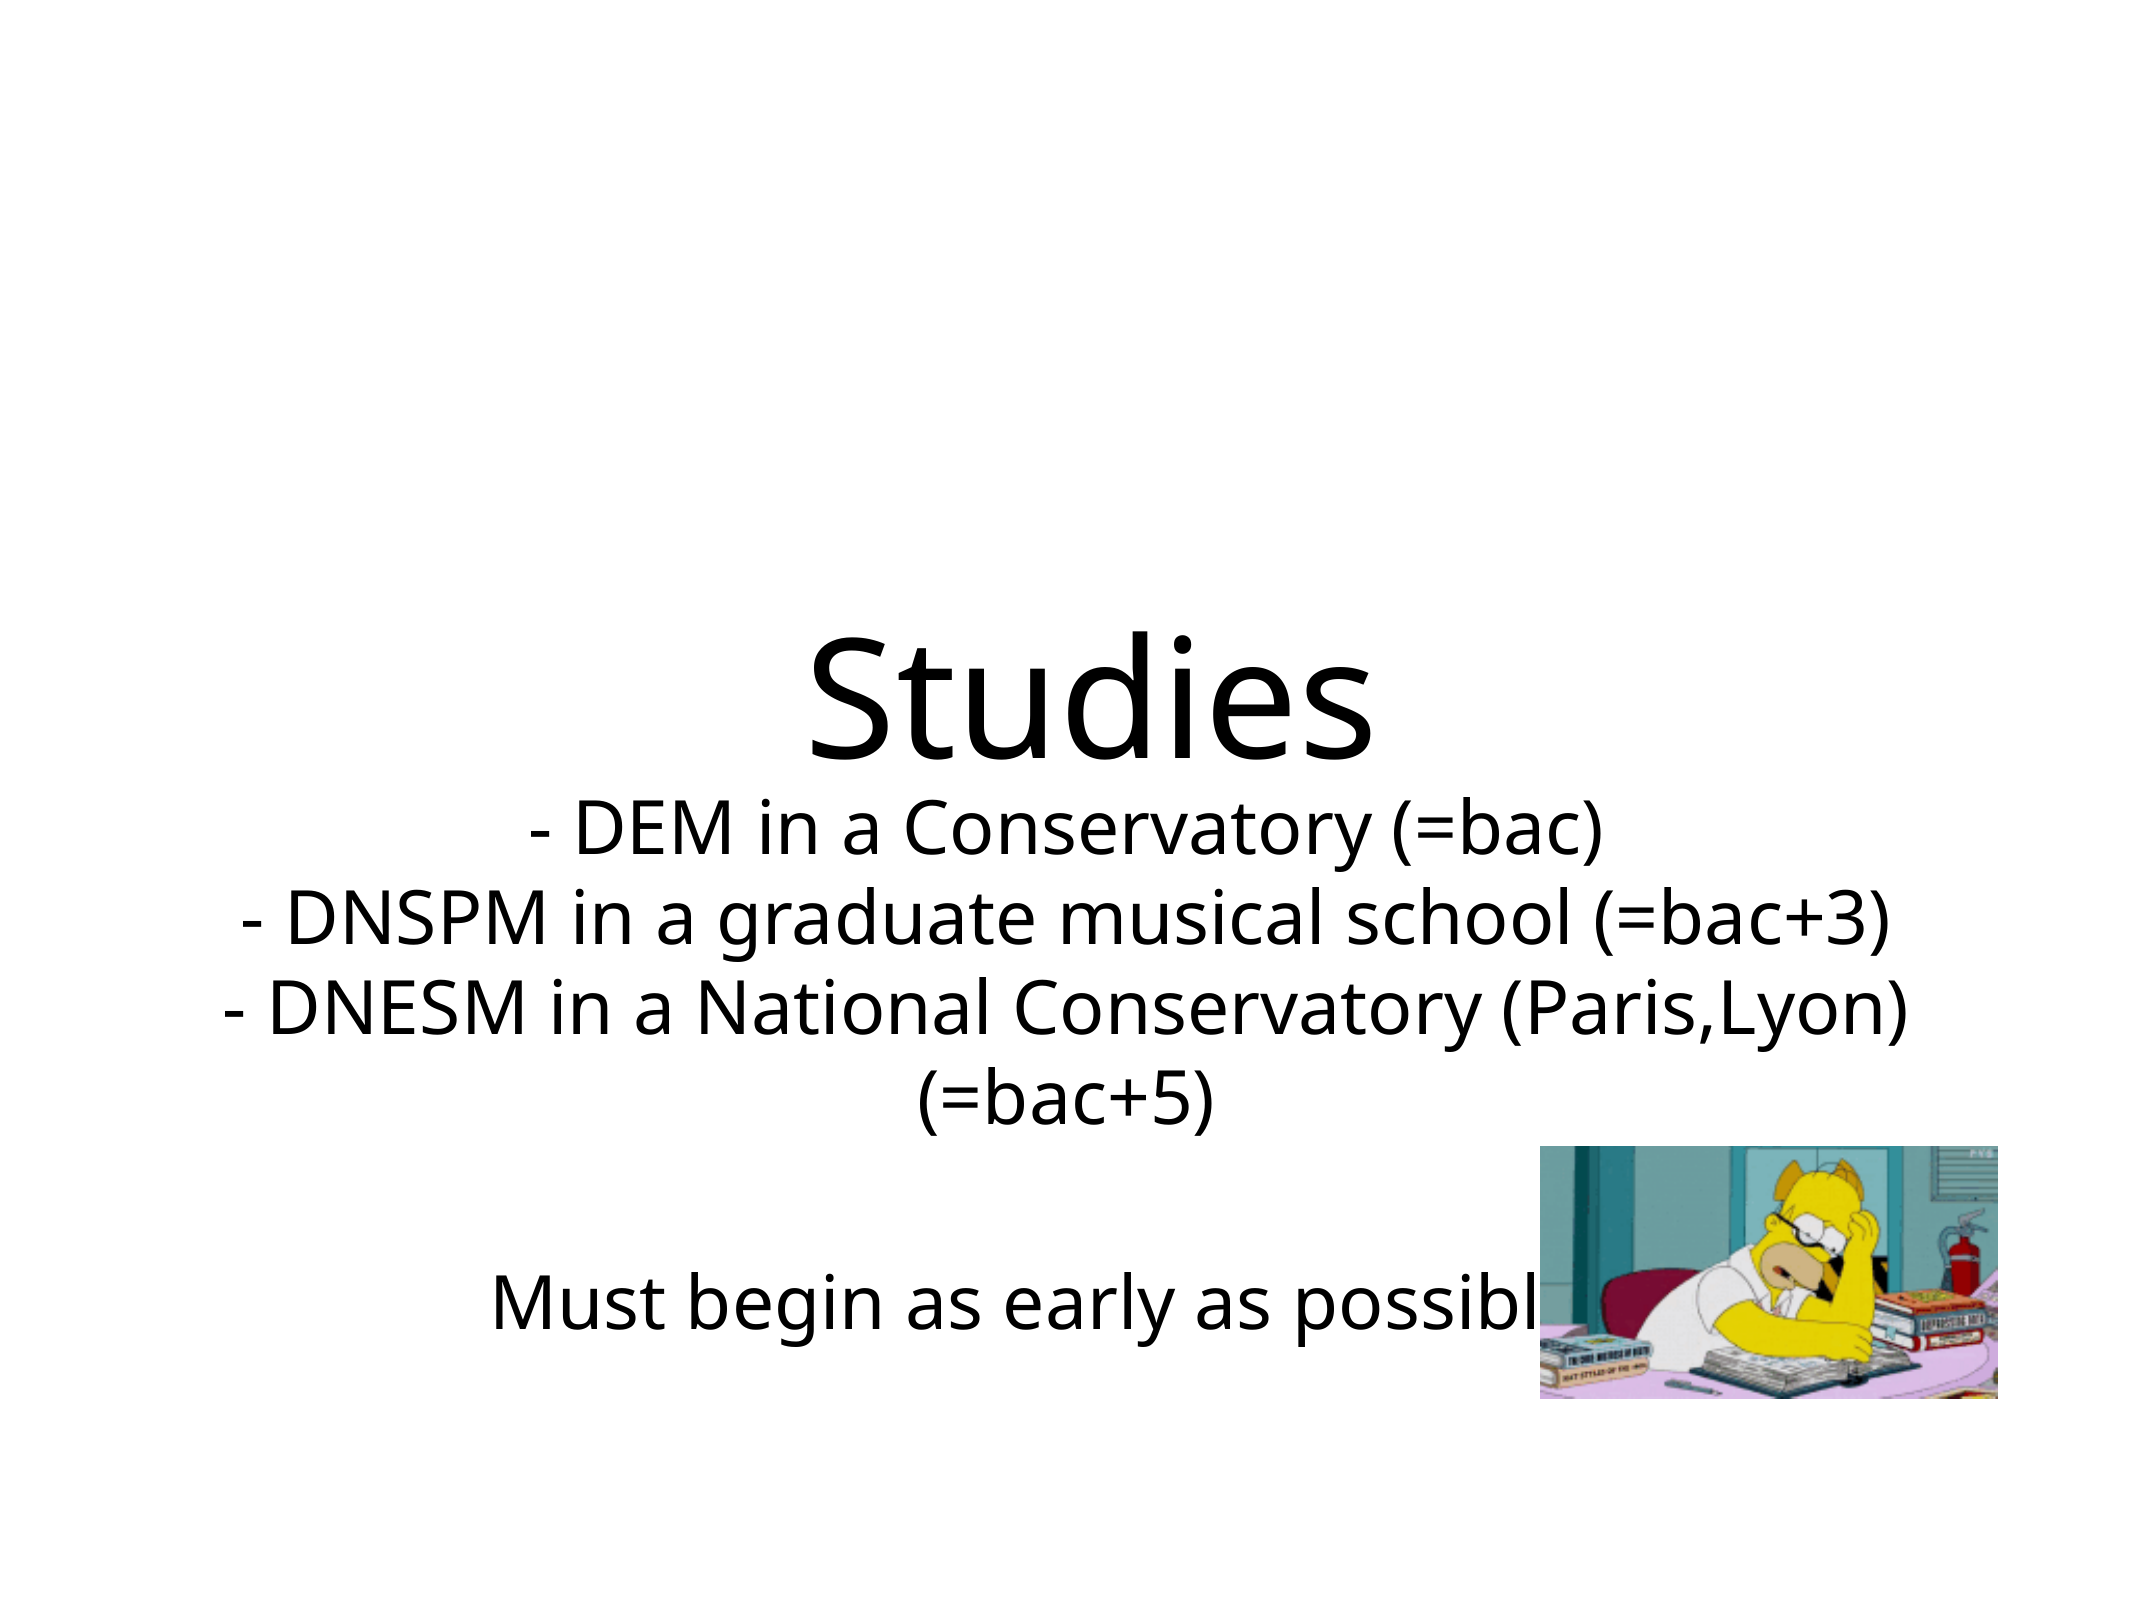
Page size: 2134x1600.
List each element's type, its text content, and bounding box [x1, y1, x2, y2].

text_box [1539, 1145, 1999, 1400]
title Studies [232, 249, 1951, 793]
text_box Must begin as early as possible !! [313, 1246, 1533, 1354]
list - DEM in a Conservatory (=bac) - DNSPM in a graduate musical school (=bac+3) - DNESM in a National Conservatory (Paris,Lyon) (=bac+5) [207, 778, 1926, 1145]
